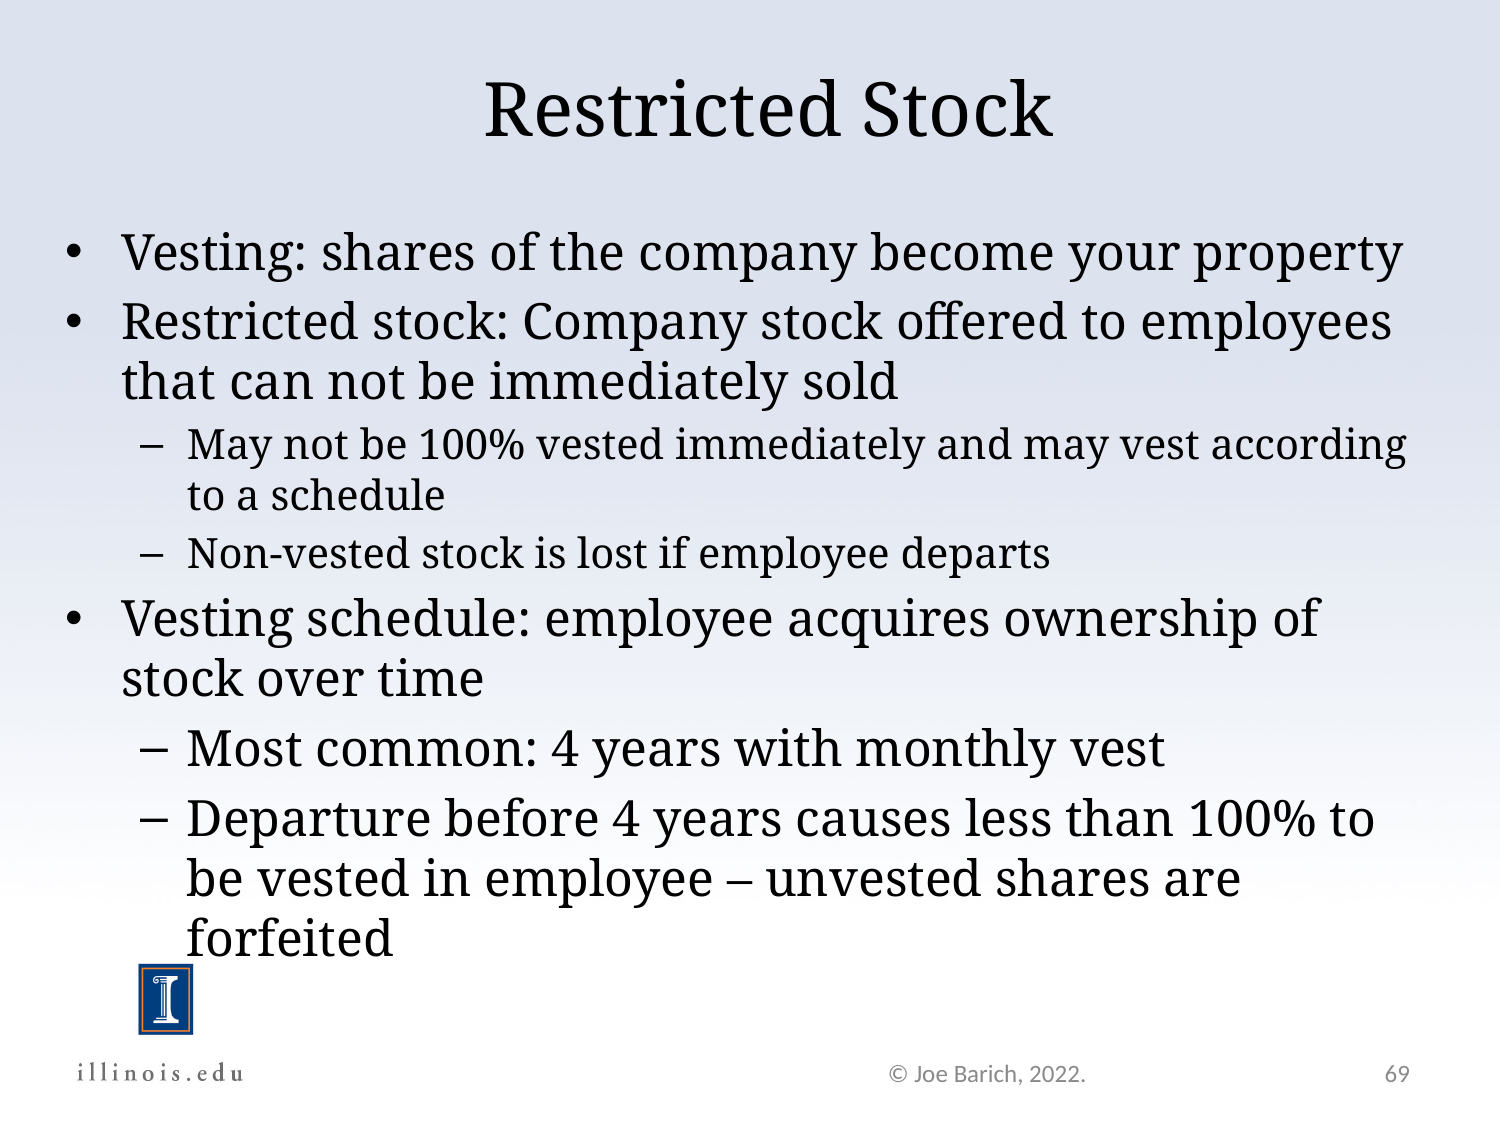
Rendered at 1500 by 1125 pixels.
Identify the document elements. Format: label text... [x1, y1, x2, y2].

picture [0, 0, 1500, 1125]
list Vesting: shares of the company become your property Restricted stock: Company stock offered to employees that can not be immediately sold May not be 100% vested immediately and may vest according to a schedule Non-vested stock is lost if employee departs Vesting schedule: employee acquires ownership of stock over time Most common: 4 years with monthly vest Departure before 4 years causes less than 100% to be vested in employee – unvested shares are forfeited [50, 212, 1438, 1050]
footer © Joe Barich, 2022. [750, 1042, 1225, 1103]
slide_number 69 [1250, 1050, 1425, 1103]
title Restricted Stock [87, 0, 1450, 213]
